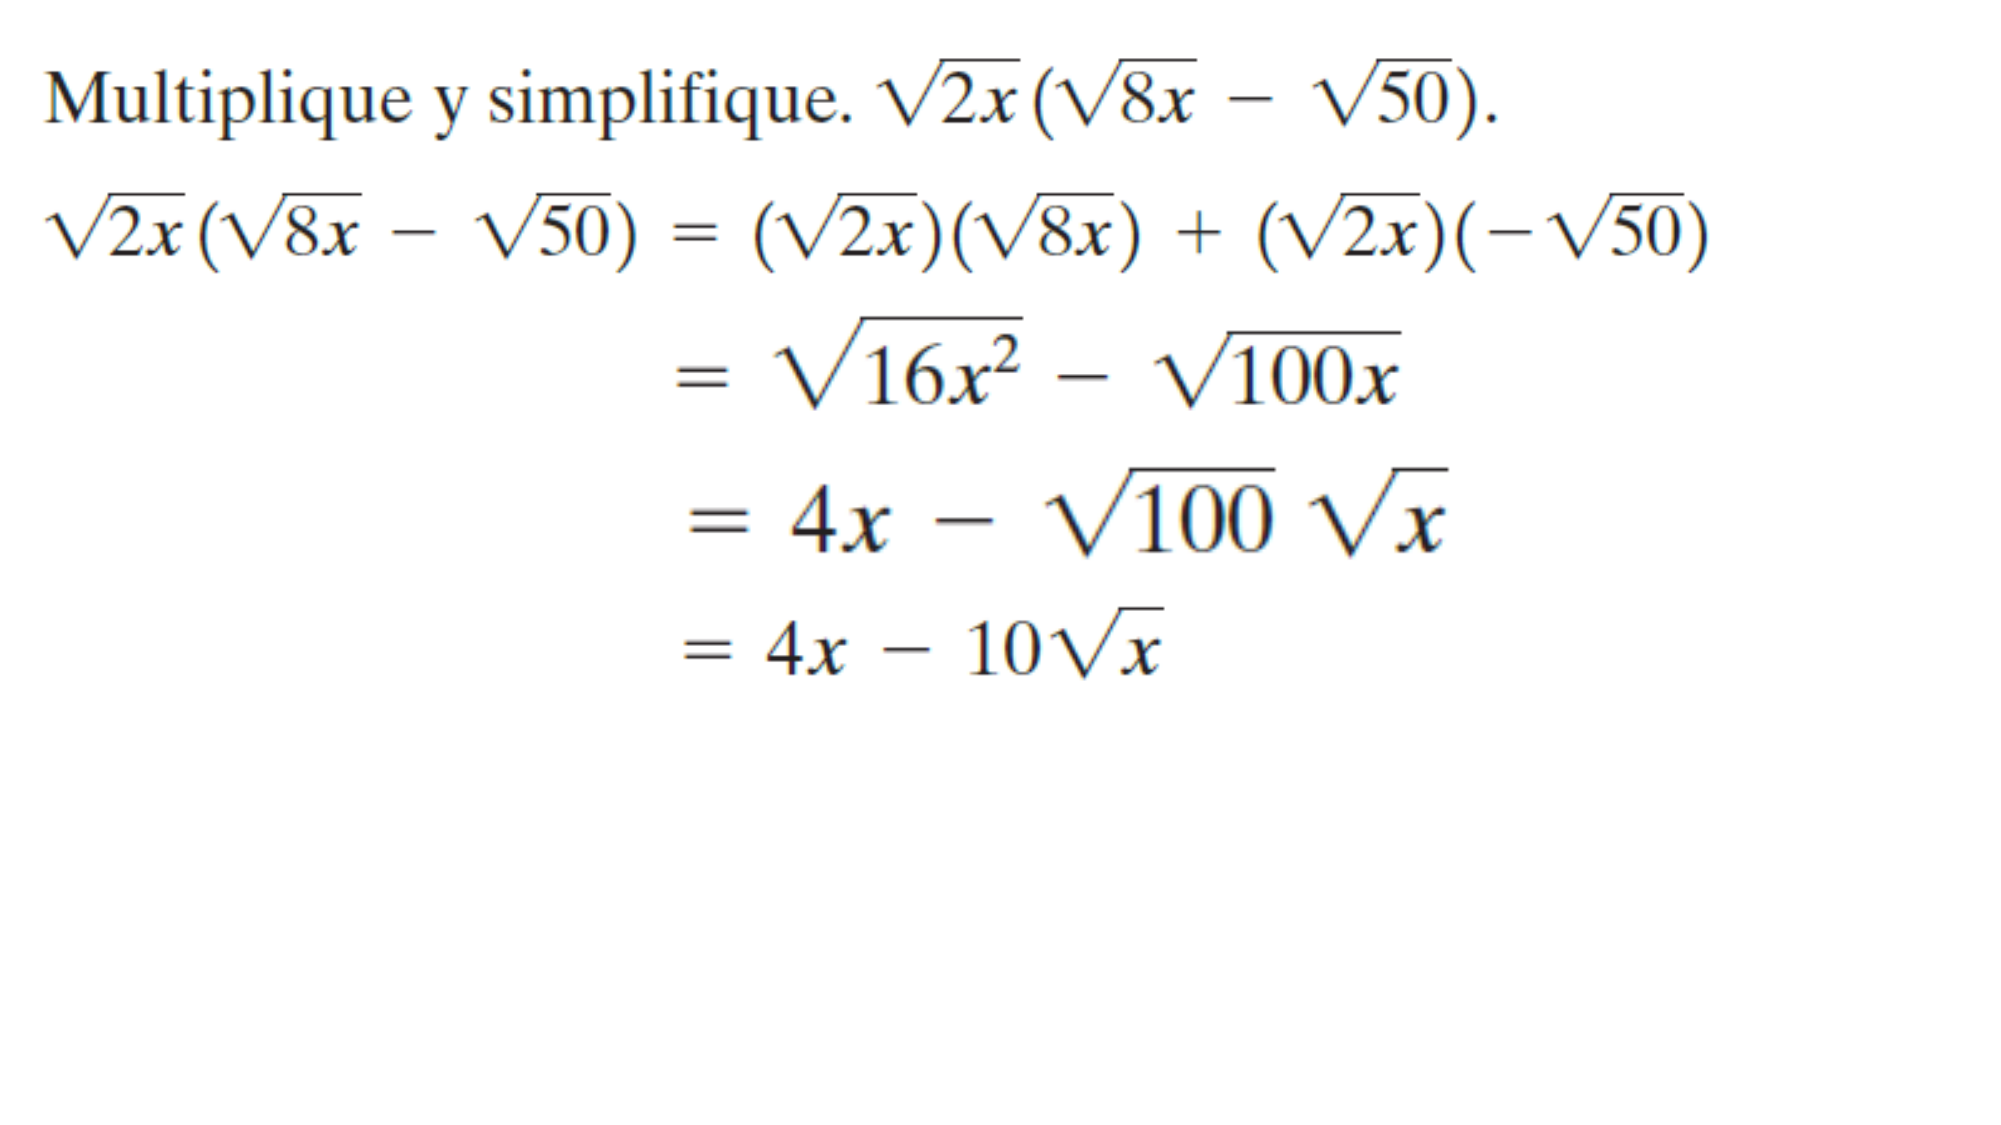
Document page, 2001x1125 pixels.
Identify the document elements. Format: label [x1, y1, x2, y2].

picture [666, 591, 1200, 689]
picture [661, 459, 1536, 587]
picture [666, 309, 1438, 419]
picture [19, 181, 1782, 286]
picture [19, 30, 1536, 159]
